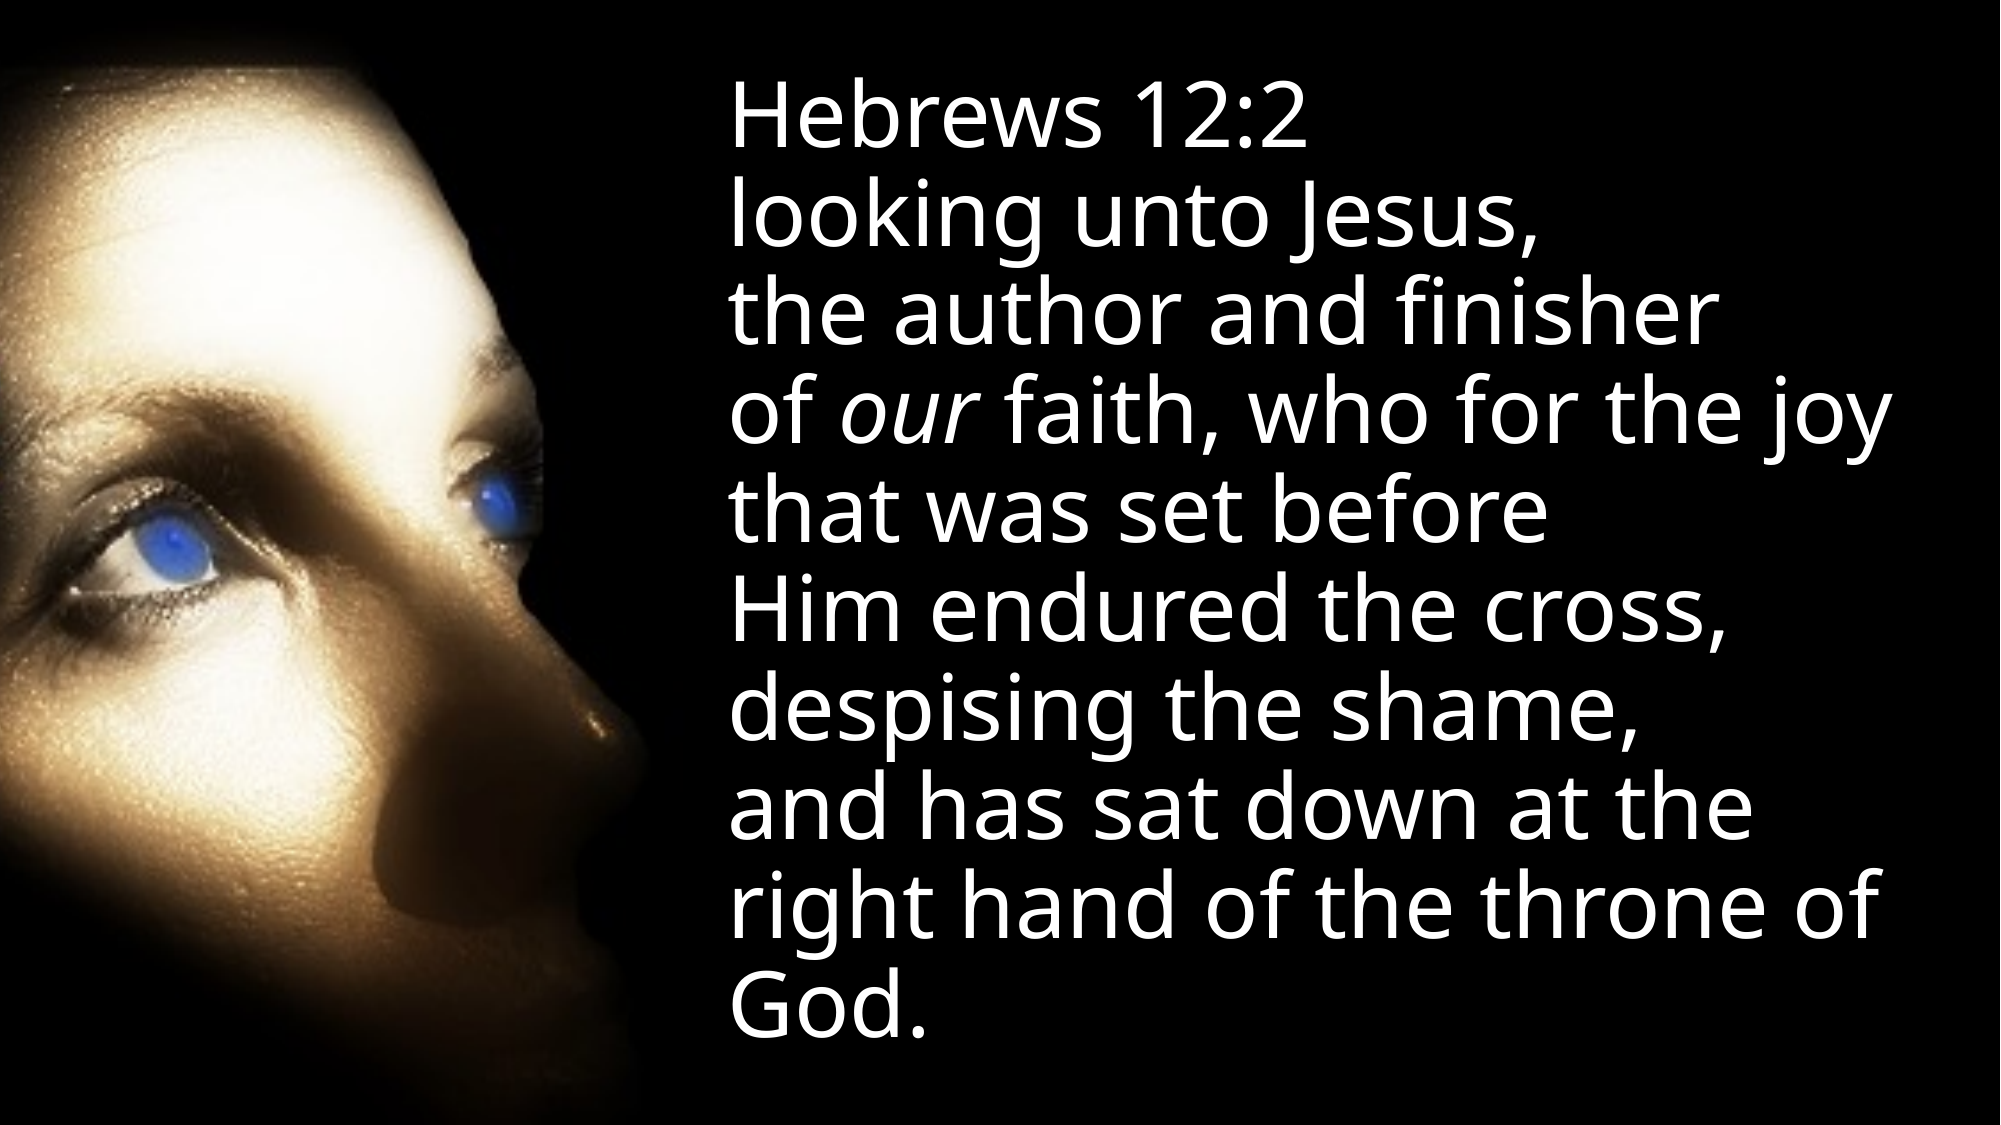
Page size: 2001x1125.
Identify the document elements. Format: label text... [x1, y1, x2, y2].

title Hebrews 12:2 looking unto Jesus, the author and finisher of our faith, who for the joy that was set before Him endured the cross, despising the shame, and has sat down at the right hand of the throne of God. [914, 0, 2000, 1125]
picture [0, 0, 914, 1125]
